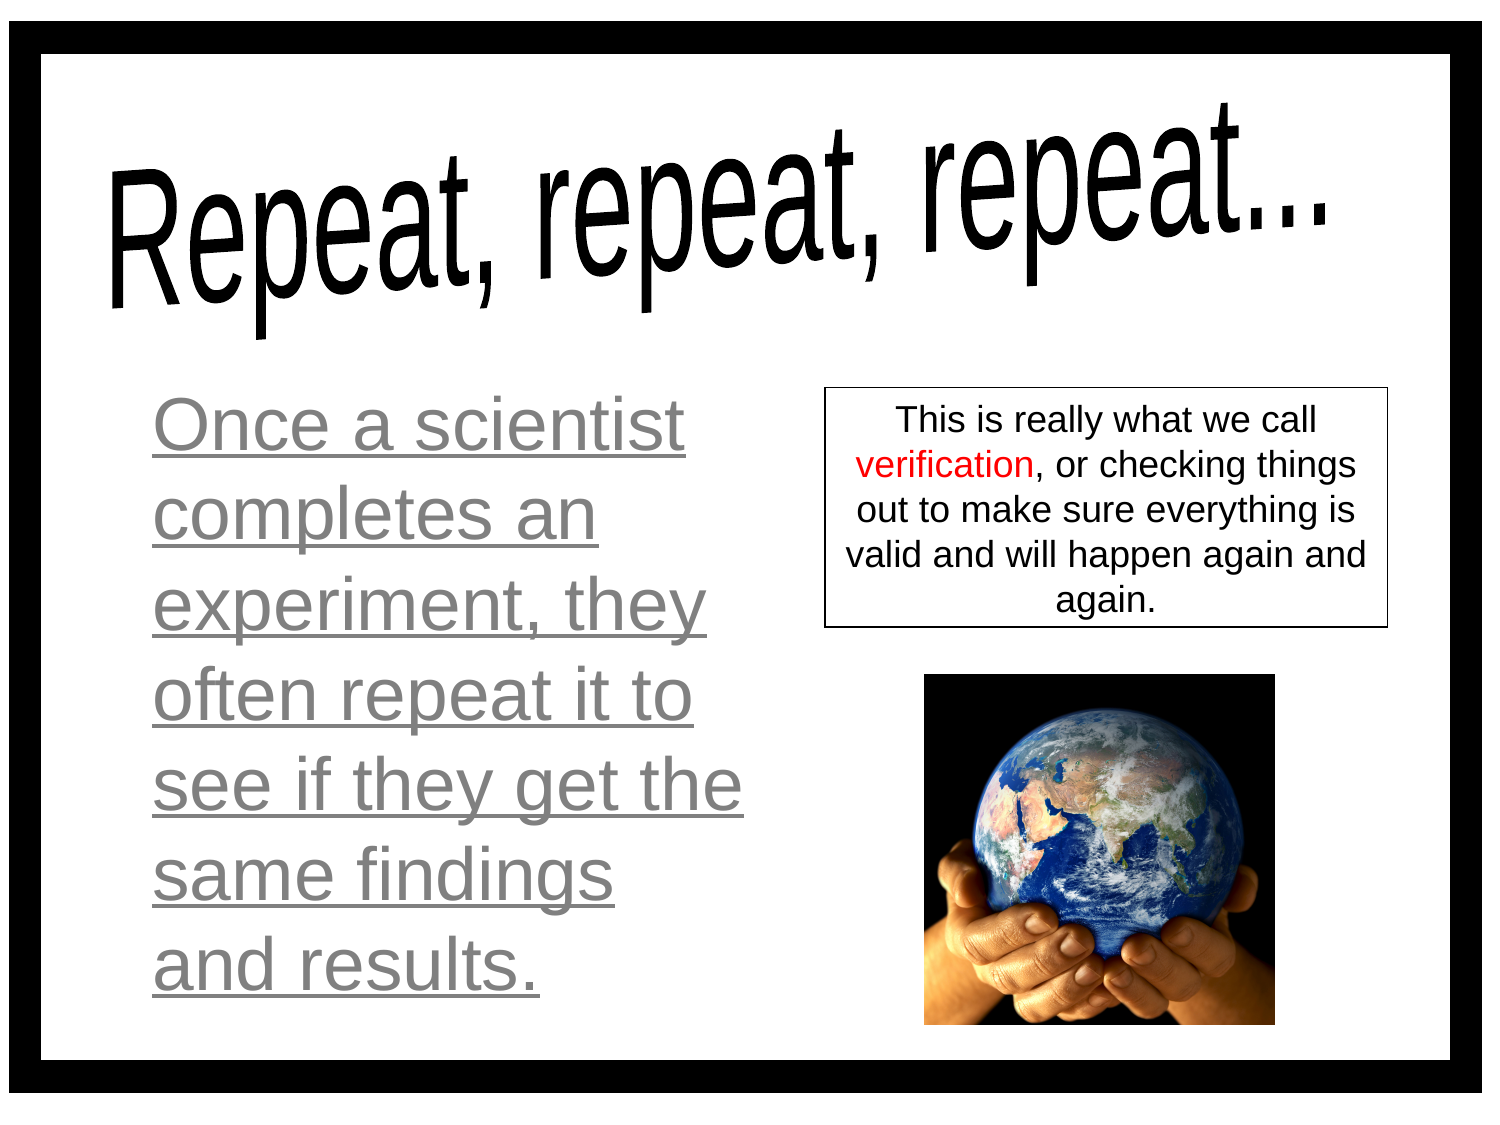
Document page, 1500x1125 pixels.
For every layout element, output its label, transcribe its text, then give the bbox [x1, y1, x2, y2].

text_box [24, 37, 1467, 1077]
text_box This is really what we call verification, or checking things out to make sure everything is valid and will happen again and again. [825, 387, 1388, 628]
picture [924, 674, 1276, 1025]
title Once a scientist completes an experiment, they often repeat it to see if they get the same findings and results. [137, 512, 763, 1013]
